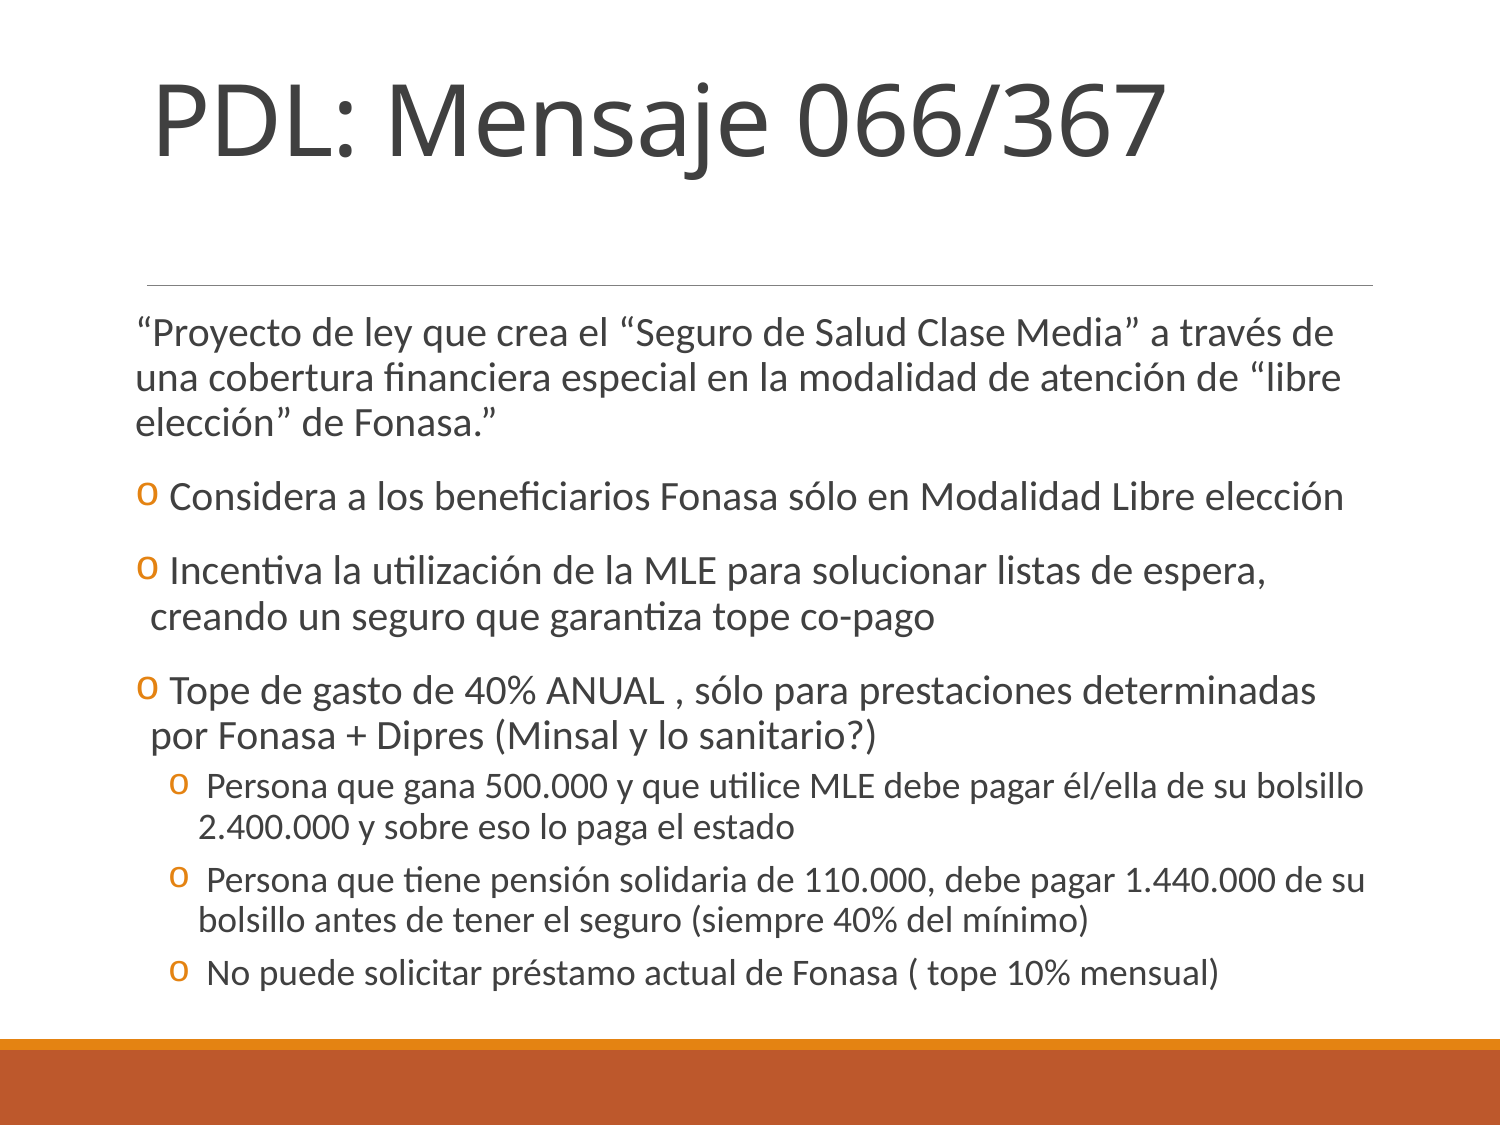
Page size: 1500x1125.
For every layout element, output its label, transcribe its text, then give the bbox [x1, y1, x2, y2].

title PDL: Mensaje 066/367 [135, 47, 1388, 185]
list “Proyecto de ley que crea el “Seguro de Salud Clase Media” a través de una cobertura financiera especial en la modalidad de atención de “libre elección” de Fonasa.” Considera a los beneficiarios Fonasa sólo en Modalidad Libre elección Incentiva la utilización de la MLE para solucionar listas de espera, creando un seguro que garantiza tope co-pago Tope de gasto de 40% ANUAL , sólo para prestaciones determinadas por Fonasa + Dipres (Minsal y lo sanitario?) Persona que gana 500.000 y que utilice MLE debe pagar él/ella de su bolsillo 2.400.000 y sobre eso lo paga el estado Persona que tiene pensión solidaria de 110.000, debe pagar 1.440.000 de su bolsillo antes de tener el seguro (siempre 40% del mínimo) No puede solicitar préstamo actual de Fonasa ( tope 10% mensual) [135, 302, 1373, 1024]
